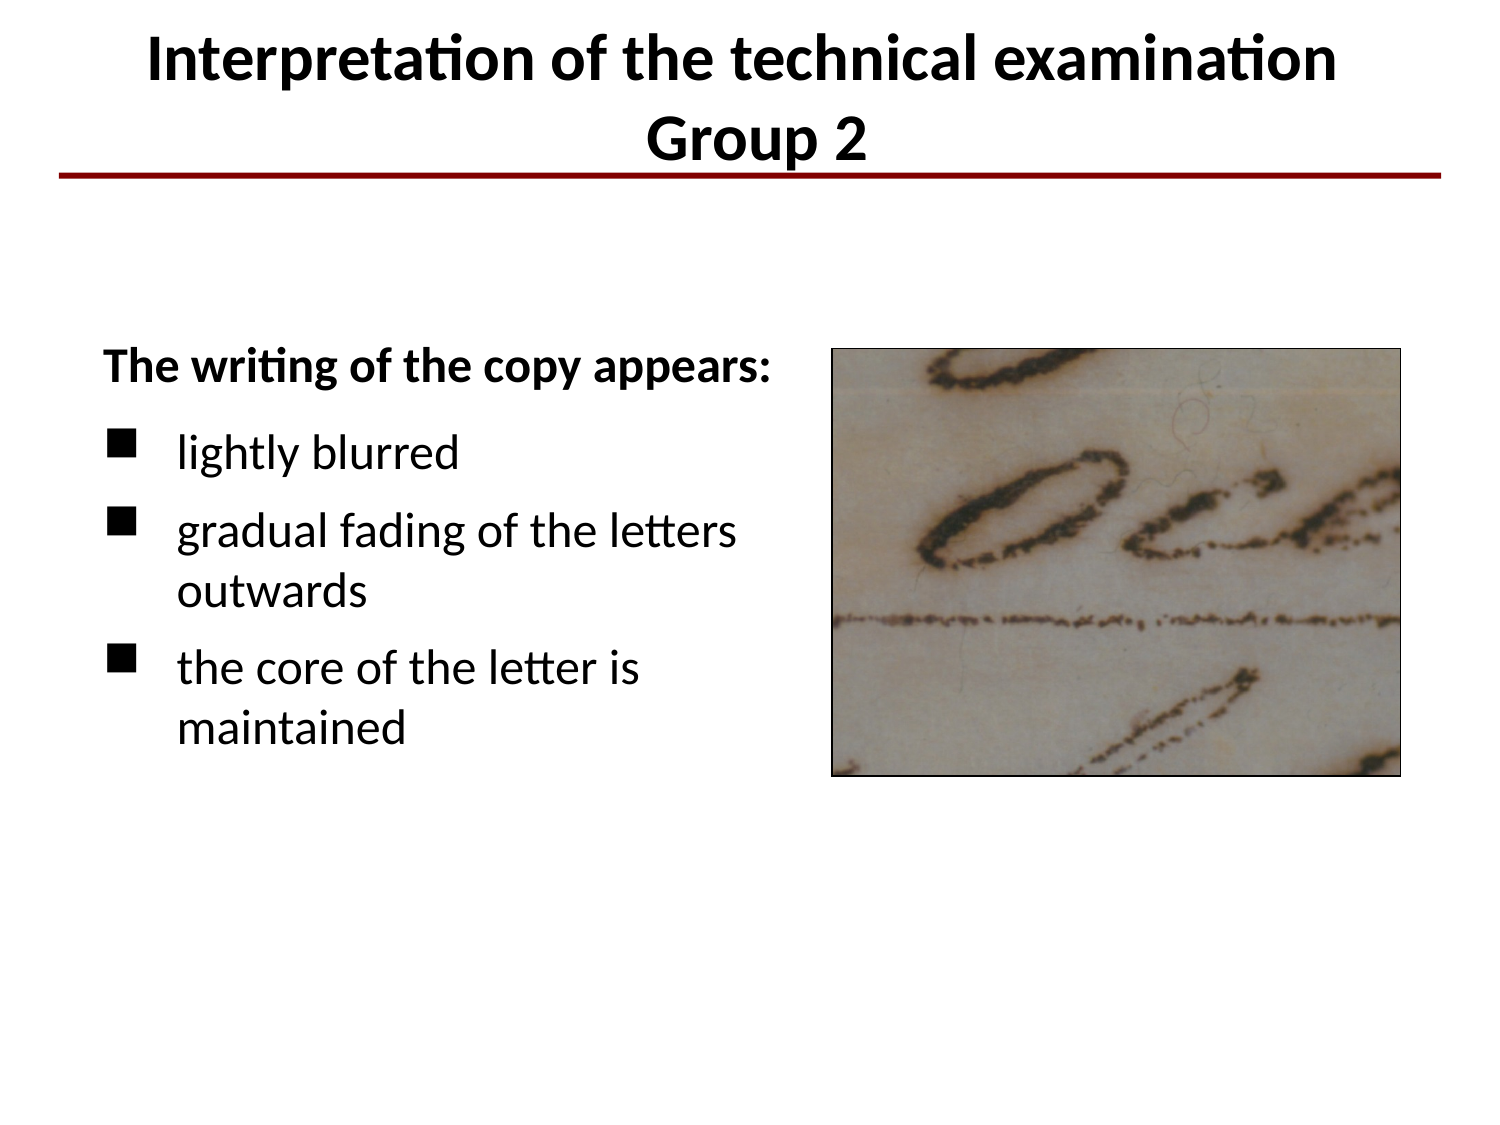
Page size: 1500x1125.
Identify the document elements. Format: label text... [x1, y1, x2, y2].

picture [832, 348, 1400, 776]
title Interpretation of the technical examination Group 2 [53, 19, 1447, 169]
text_box The writing of the copy appears: lightly blurred gradual fading of the letters outwards the core of the letter is maintained [88, 324, 809, 1000]
